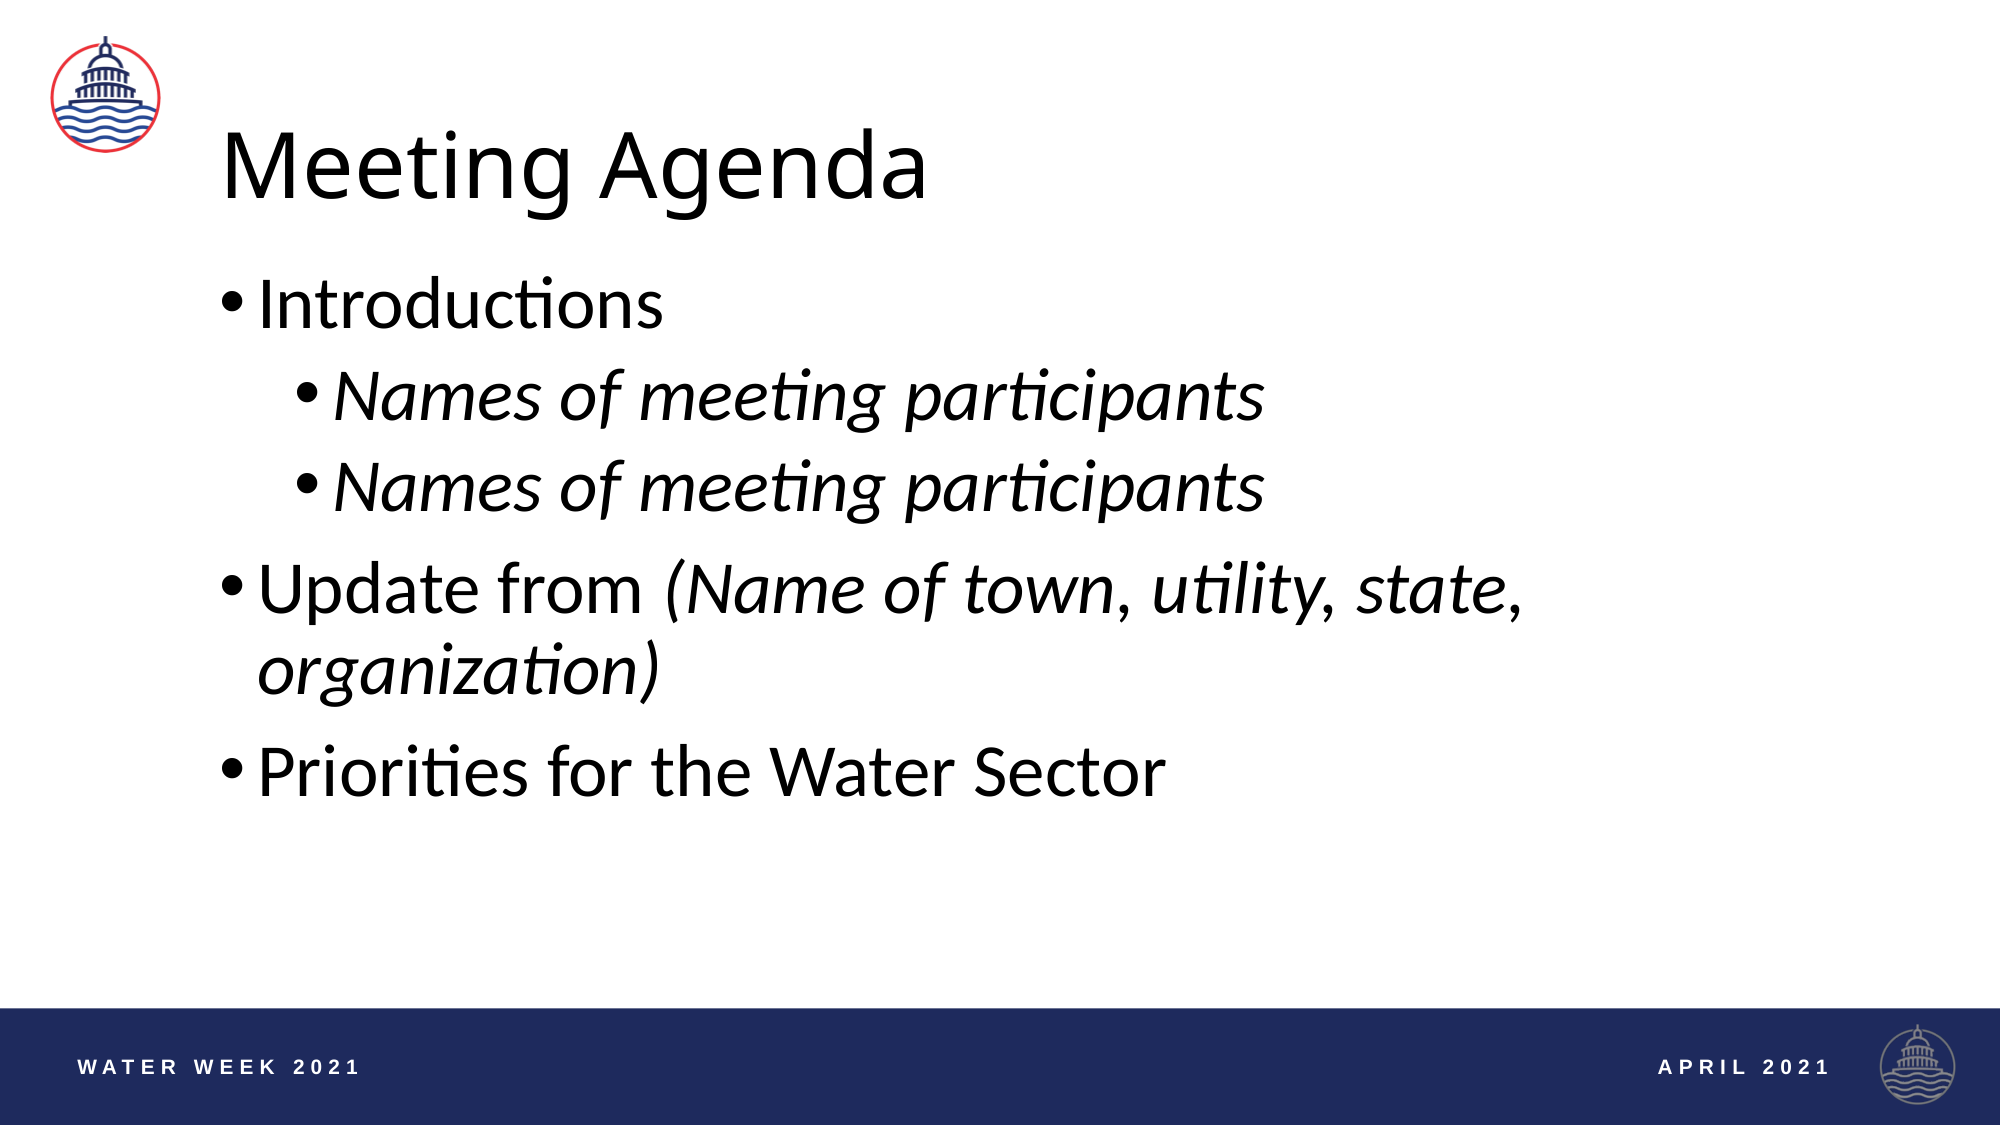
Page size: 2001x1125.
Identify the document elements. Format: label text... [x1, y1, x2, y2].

text_box APRIL 2021 [945, 1046, 1843, 1087]
list Introductions Names of meeting participants Names of meeting participants Update from (Name of town, utility, state, organization) Priorities for the Water Sector [204, 256, 1907, 971]
text_box [0, 1007, 2000, 1125]
picture [1874, 1021, 1961, 1108]
picture [50, 36, 161, 153]
text_box WATER WEEK 2021 [62, 1046, 945, 1087]
title Meeting Agenda [204, 59, 1863, 256]
